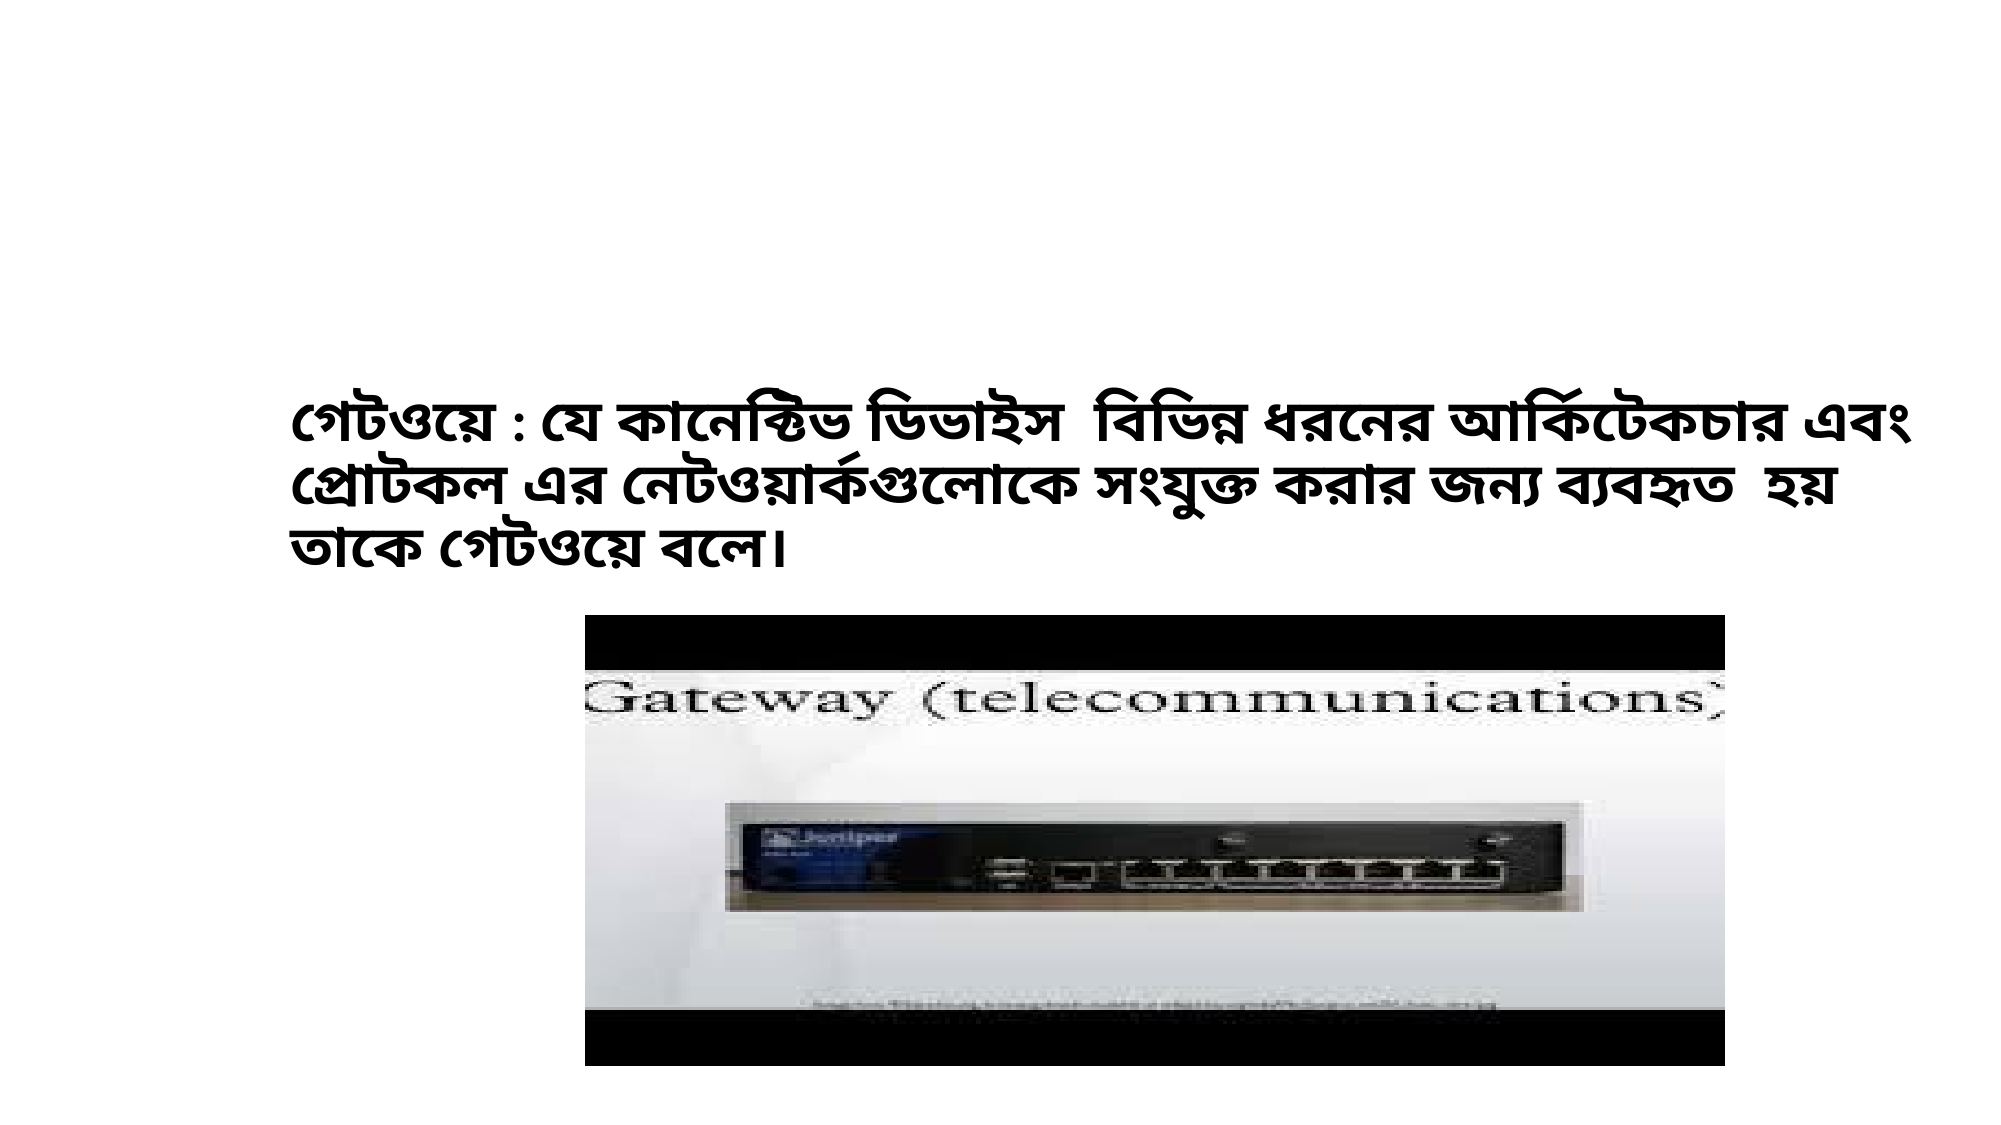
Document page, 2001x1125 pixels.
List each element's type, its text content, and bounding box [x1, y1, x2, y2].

picture [585, 615, 1725, 1066]
list গেটওয়ে : যে কানেক্টিভ ডিভাইস বিভিন্ন ধরনের আর্কিটেকচার এবং প্রোটকল এর নেটওয়ার্কগুলোকে সংযুক্ত করার জন্য ব্যবহৃত হয় তাকে গেটওয়ে বলে। [275, 383, 2000, 1098]
